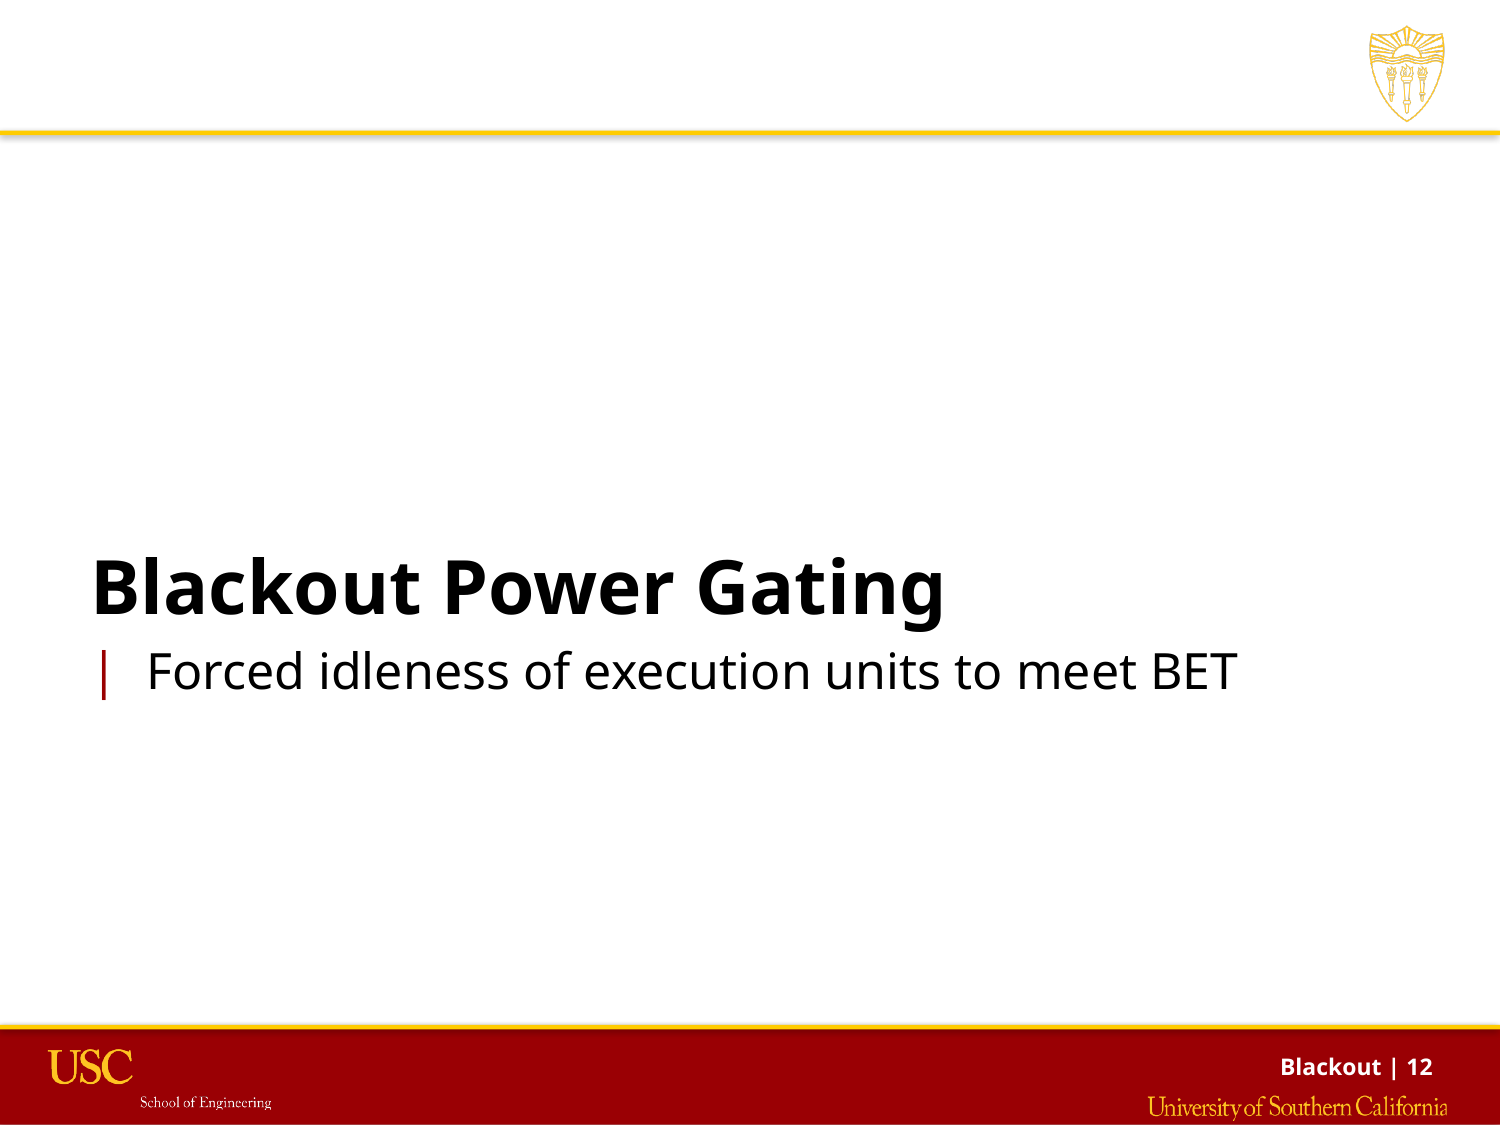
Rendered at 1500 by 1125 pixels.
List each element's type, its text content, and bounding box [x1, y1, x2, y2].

text_box Blackout | 12 [1181, 1045, 1448, 1098]
list Blackout Power Gating Forced idleness of execution units to meet BET [75, 148, 1425, 1025]
